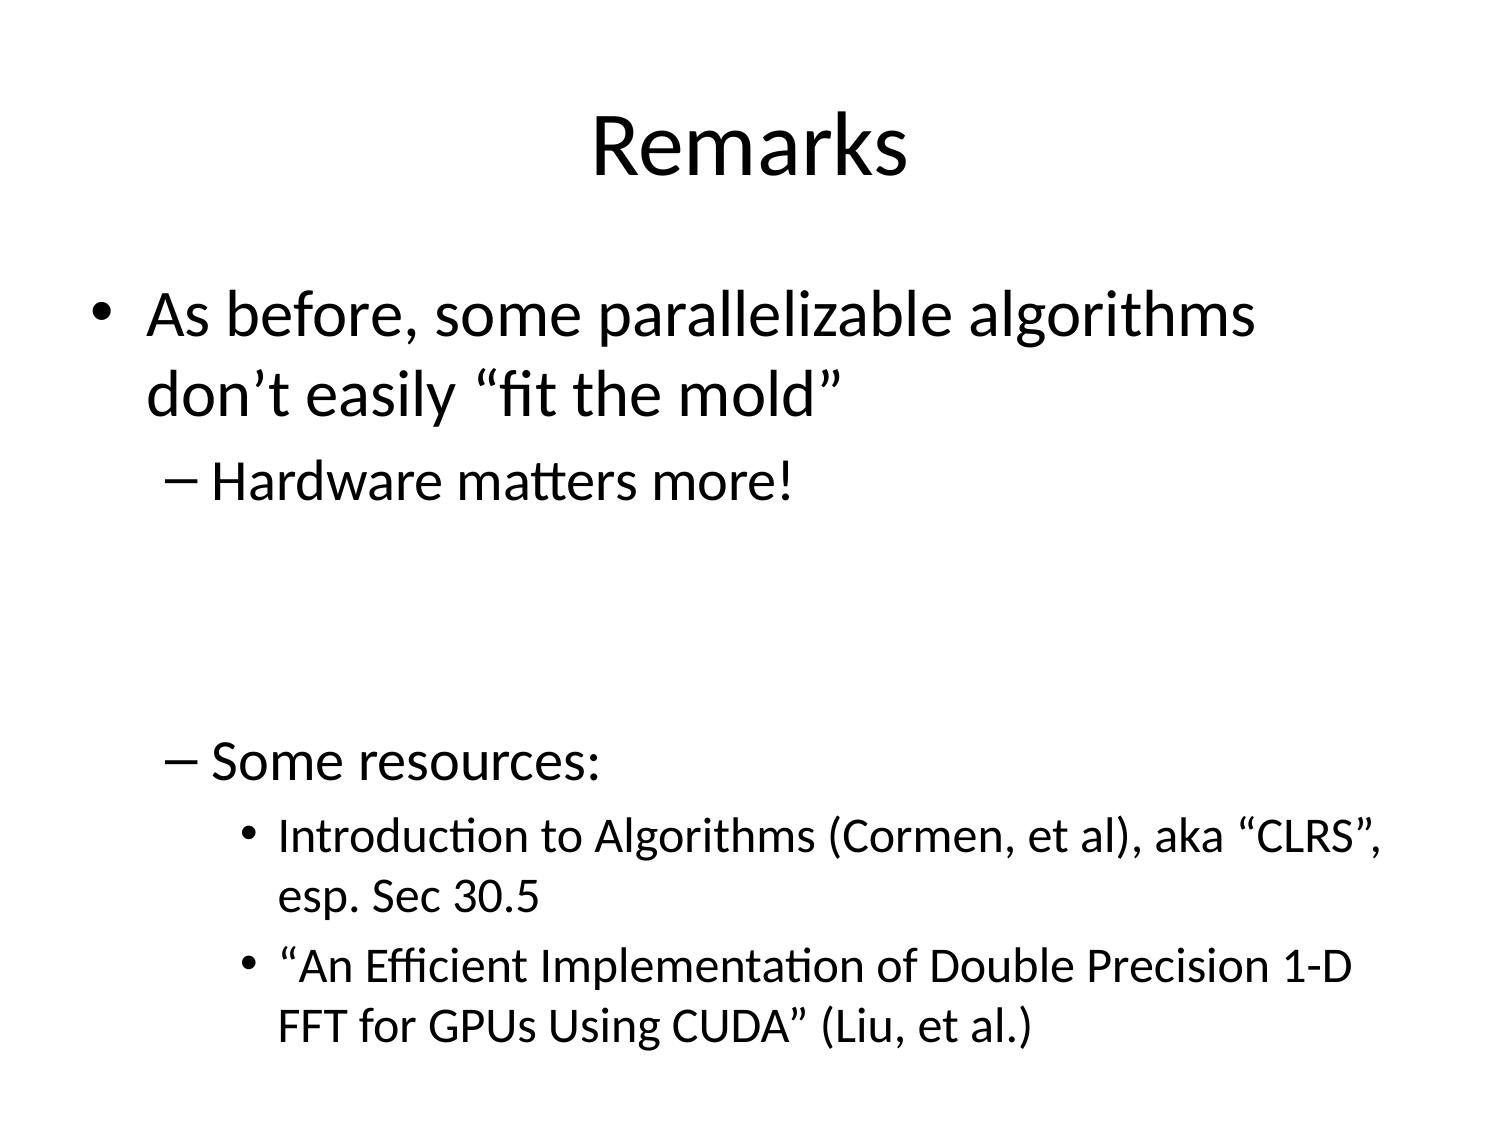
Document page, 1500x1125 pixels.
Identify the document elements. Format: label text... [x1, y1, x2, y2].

list As before, some parallelizable algorithms don’t easily “fit the mold” Hardware matters more! Some resources: Introduction to Algorithms (Cormen, et al), aka “CLRS”, esp. Sec 30.5 “An Efficient Implementation of Double Precision 1-D FFT for GPUs Using CUDA” (Liu, et al.) [75, 262, 1425, 1125]
title Remarks [75, 45, 1425, 233]
